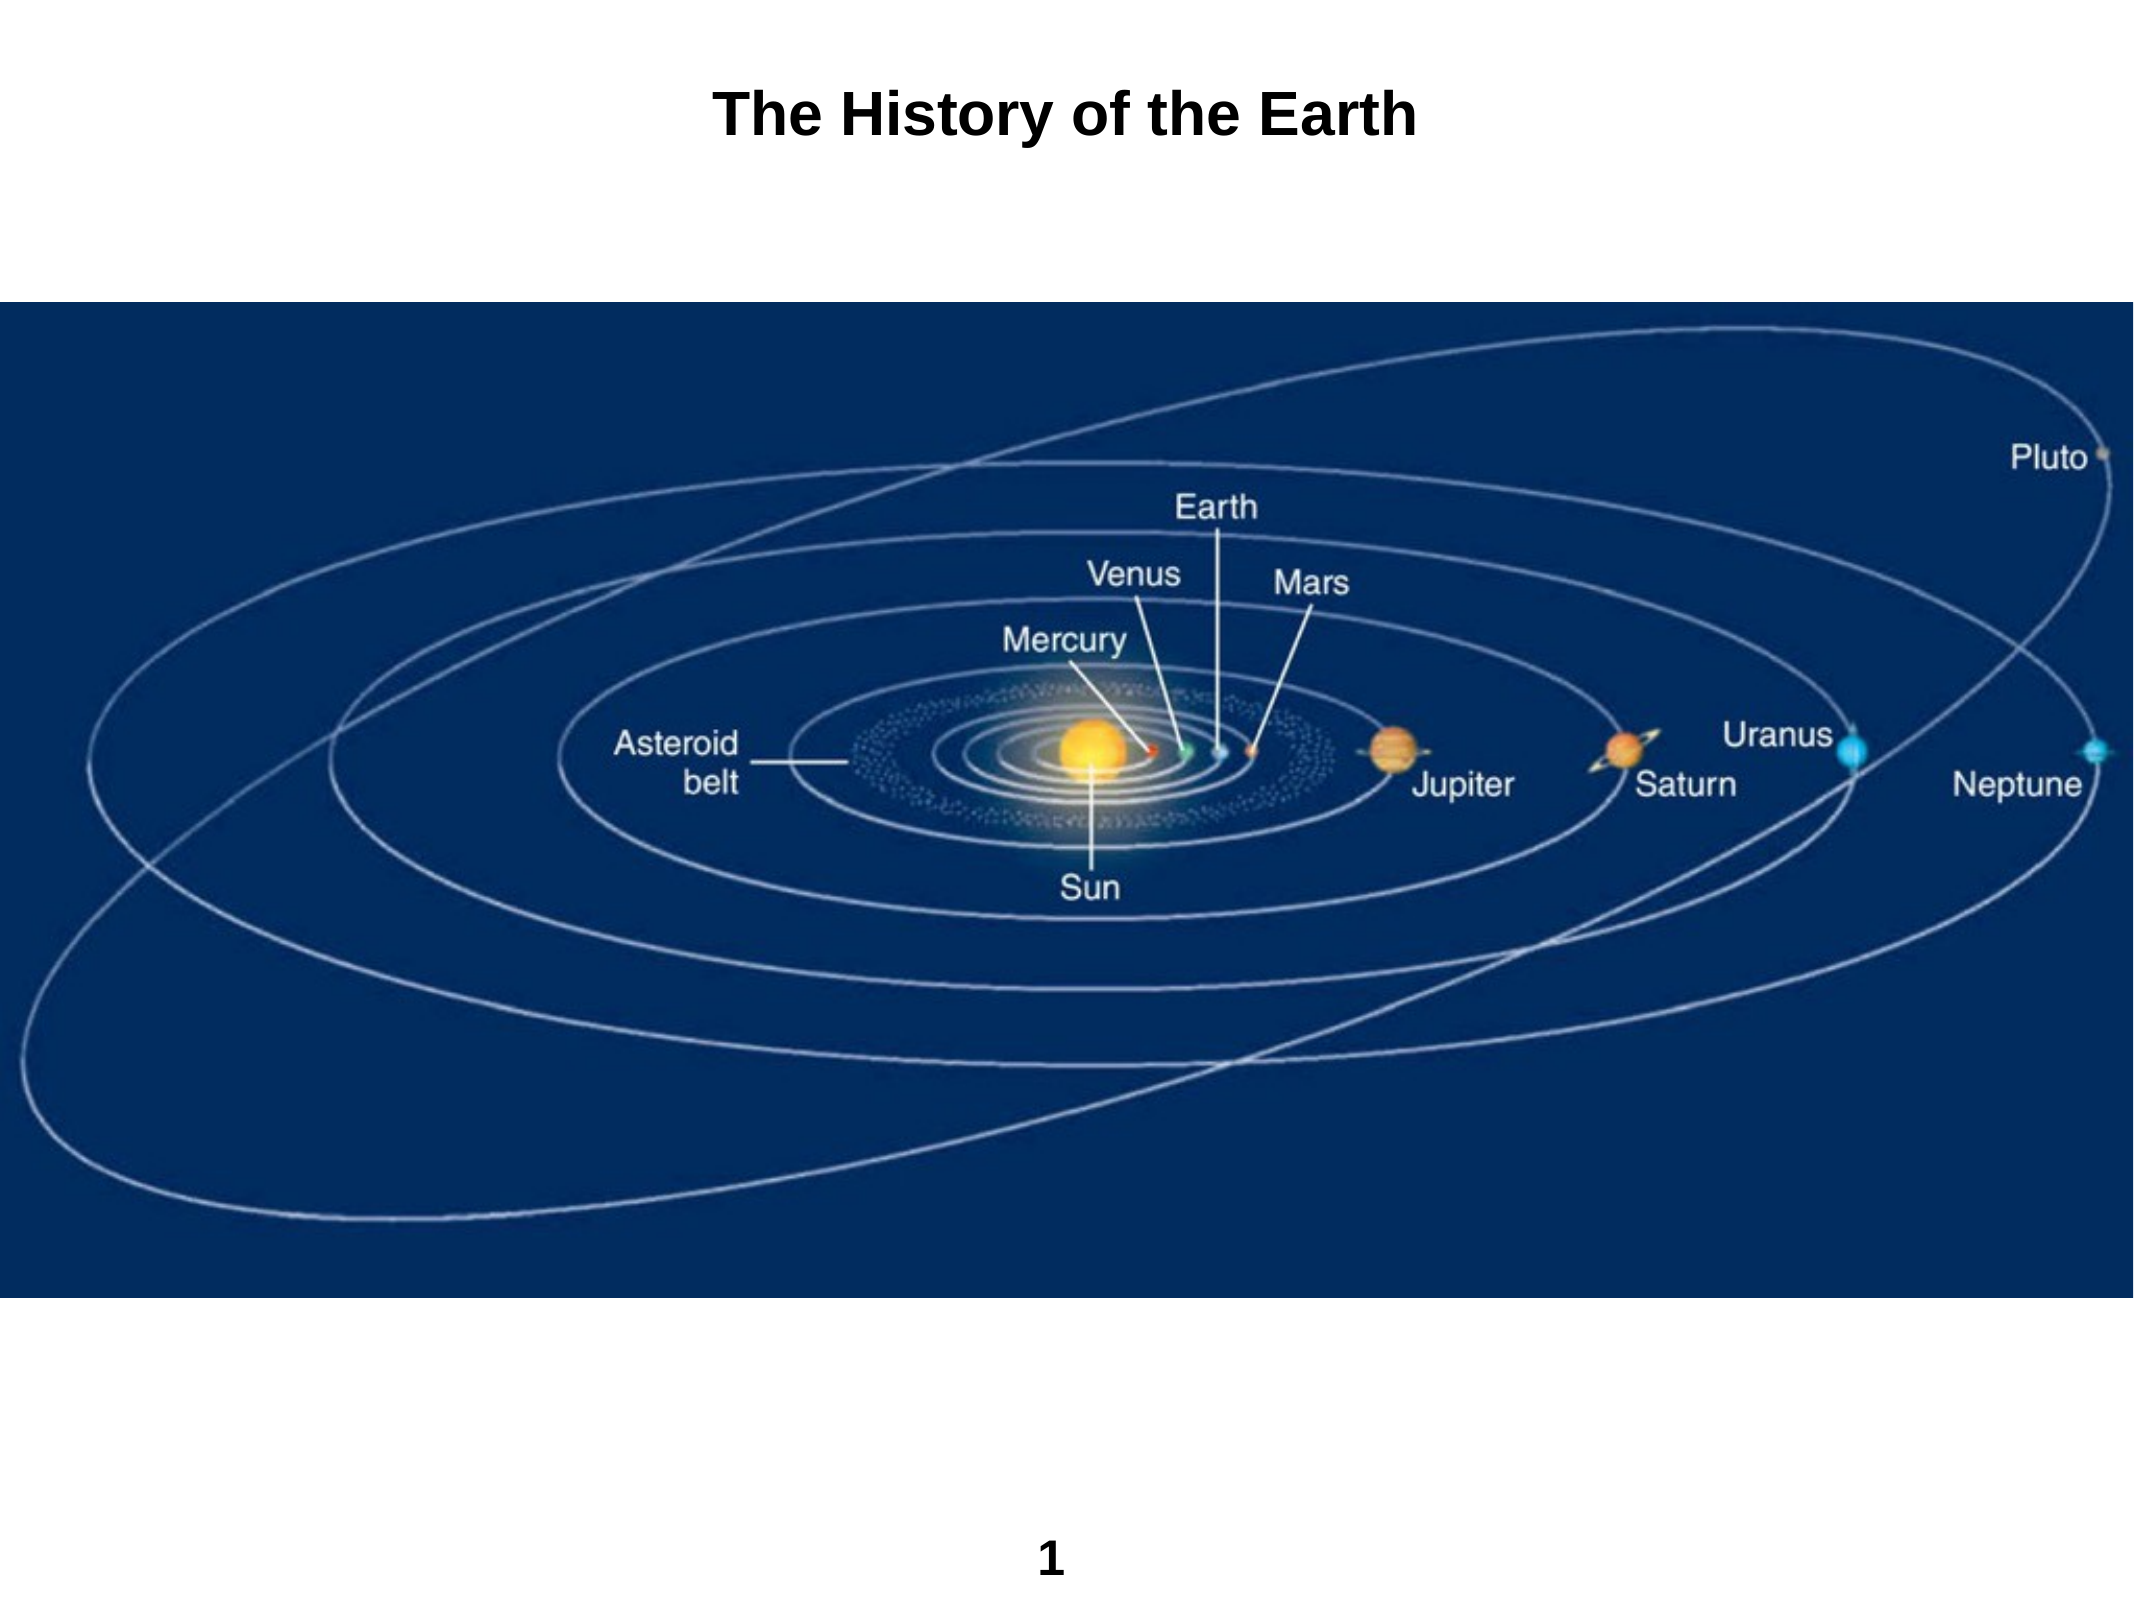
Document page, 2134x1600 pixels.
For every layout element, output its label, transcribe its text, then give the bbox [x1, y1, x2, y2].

title The History of the Earth [710, 70, 1423, 302]
text_box [0, 302, 2134, 1298]
slide_number 1 [1033, 1534, 1098, 1600]
